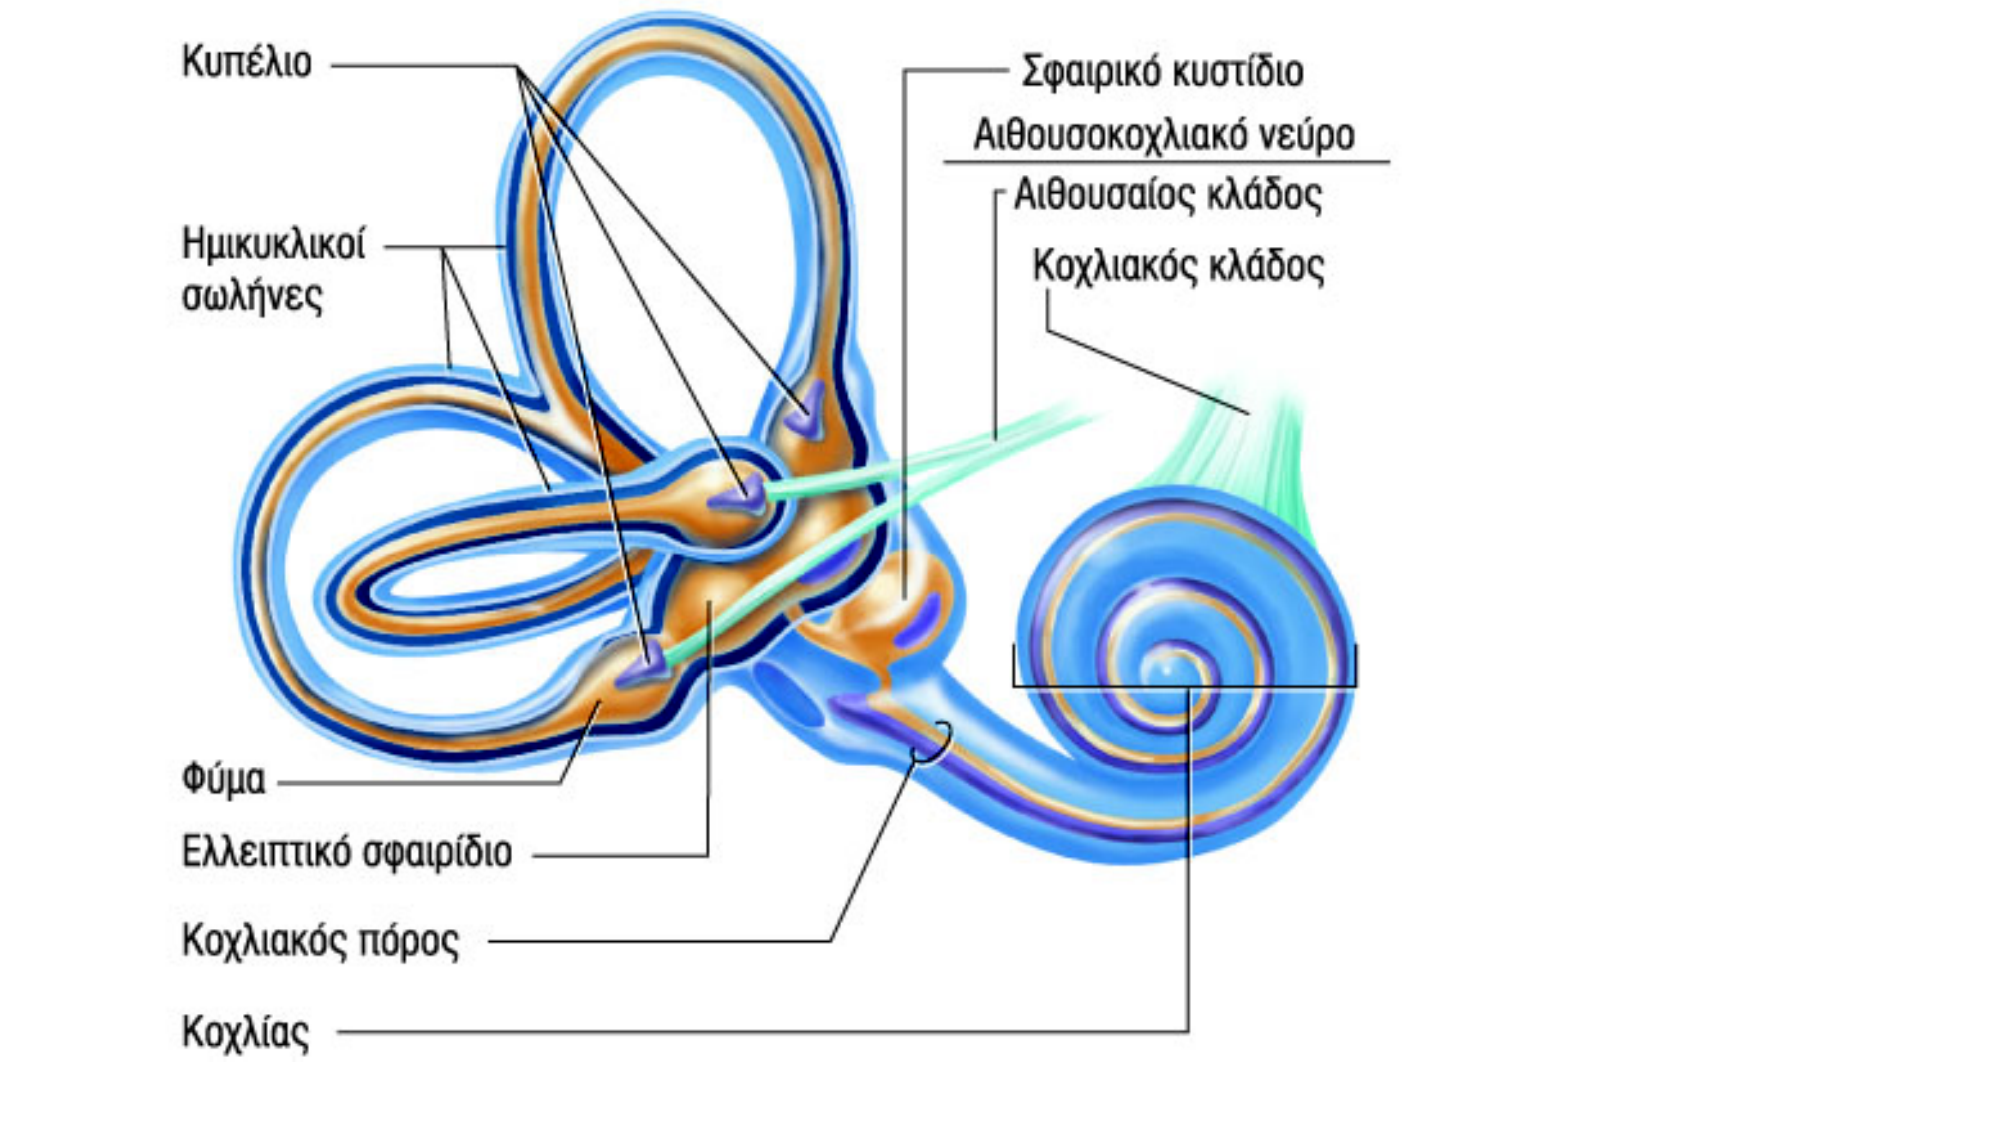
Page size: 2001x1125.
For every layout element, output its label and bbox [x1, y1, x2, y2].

picture [147, 0, 1422, 1062]
